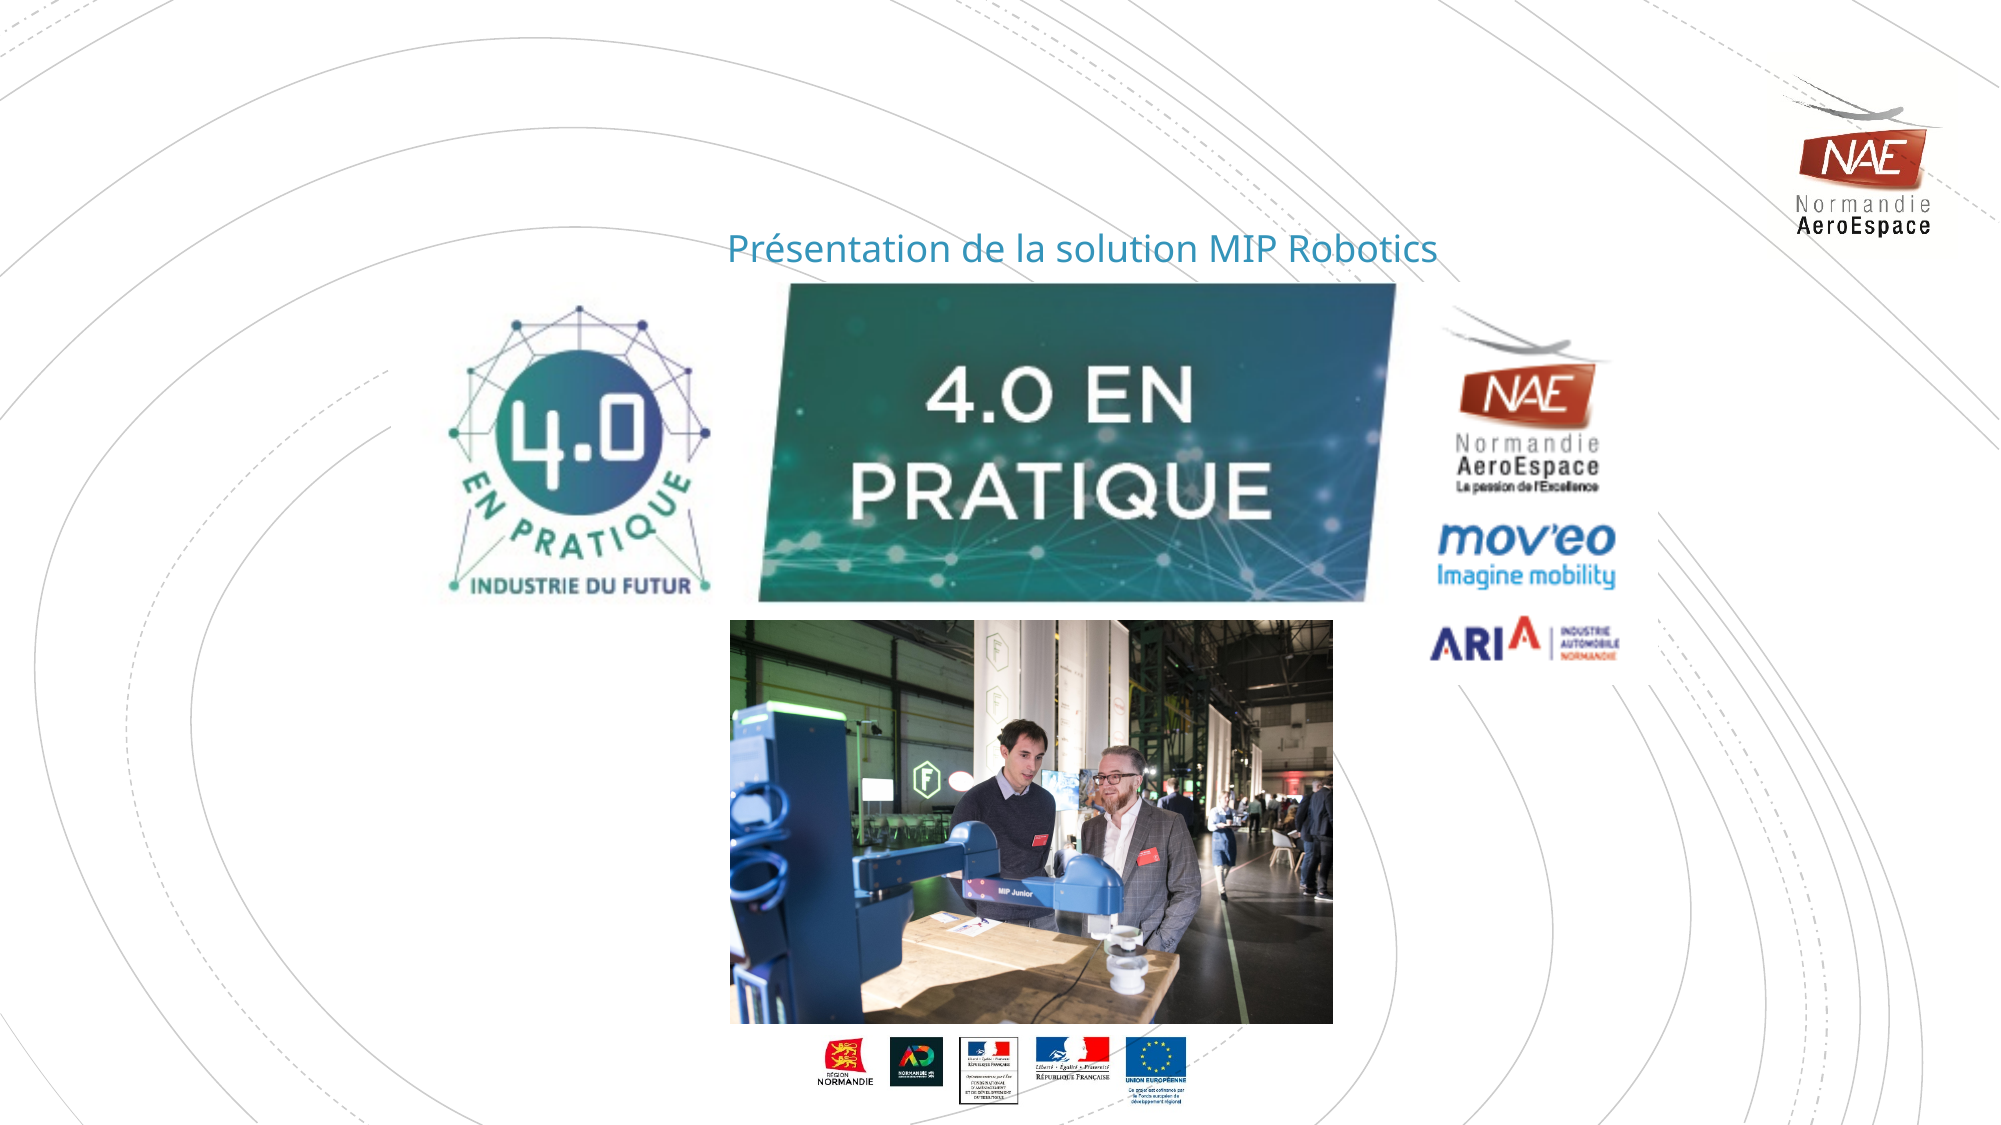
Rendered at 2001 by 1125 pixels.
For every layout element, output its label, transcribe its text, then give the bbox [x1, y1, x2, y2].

picture [391, 442, 1658, 1024]
subtitle Présentation de la solution MIP Robotics [371, 224, 1795, 442]
picture [810, 1035, 1190, 1113]
picture [1767, 52, 1958, 259]
